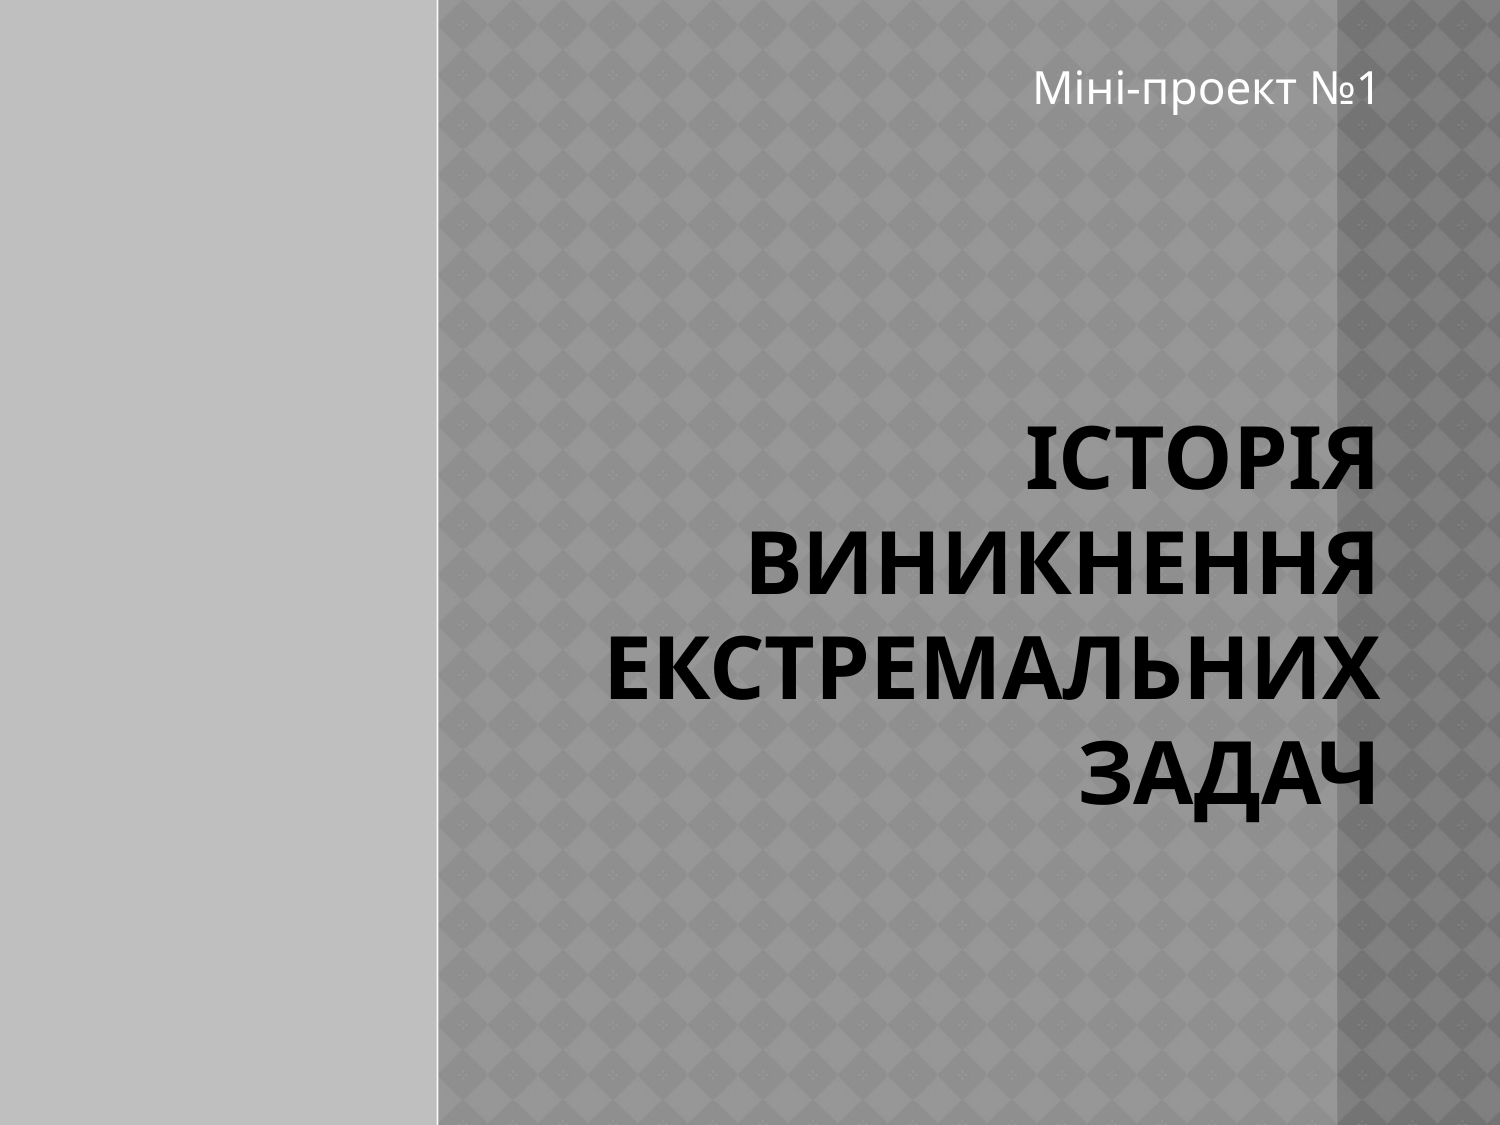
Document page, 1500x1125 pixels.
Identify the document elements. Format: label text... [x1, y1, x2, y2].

subtitle Міні-проект №1 [550, 58, 1391, 240]
title Історія виникнення екстремальних задач [550, 351, 1389, 822]
